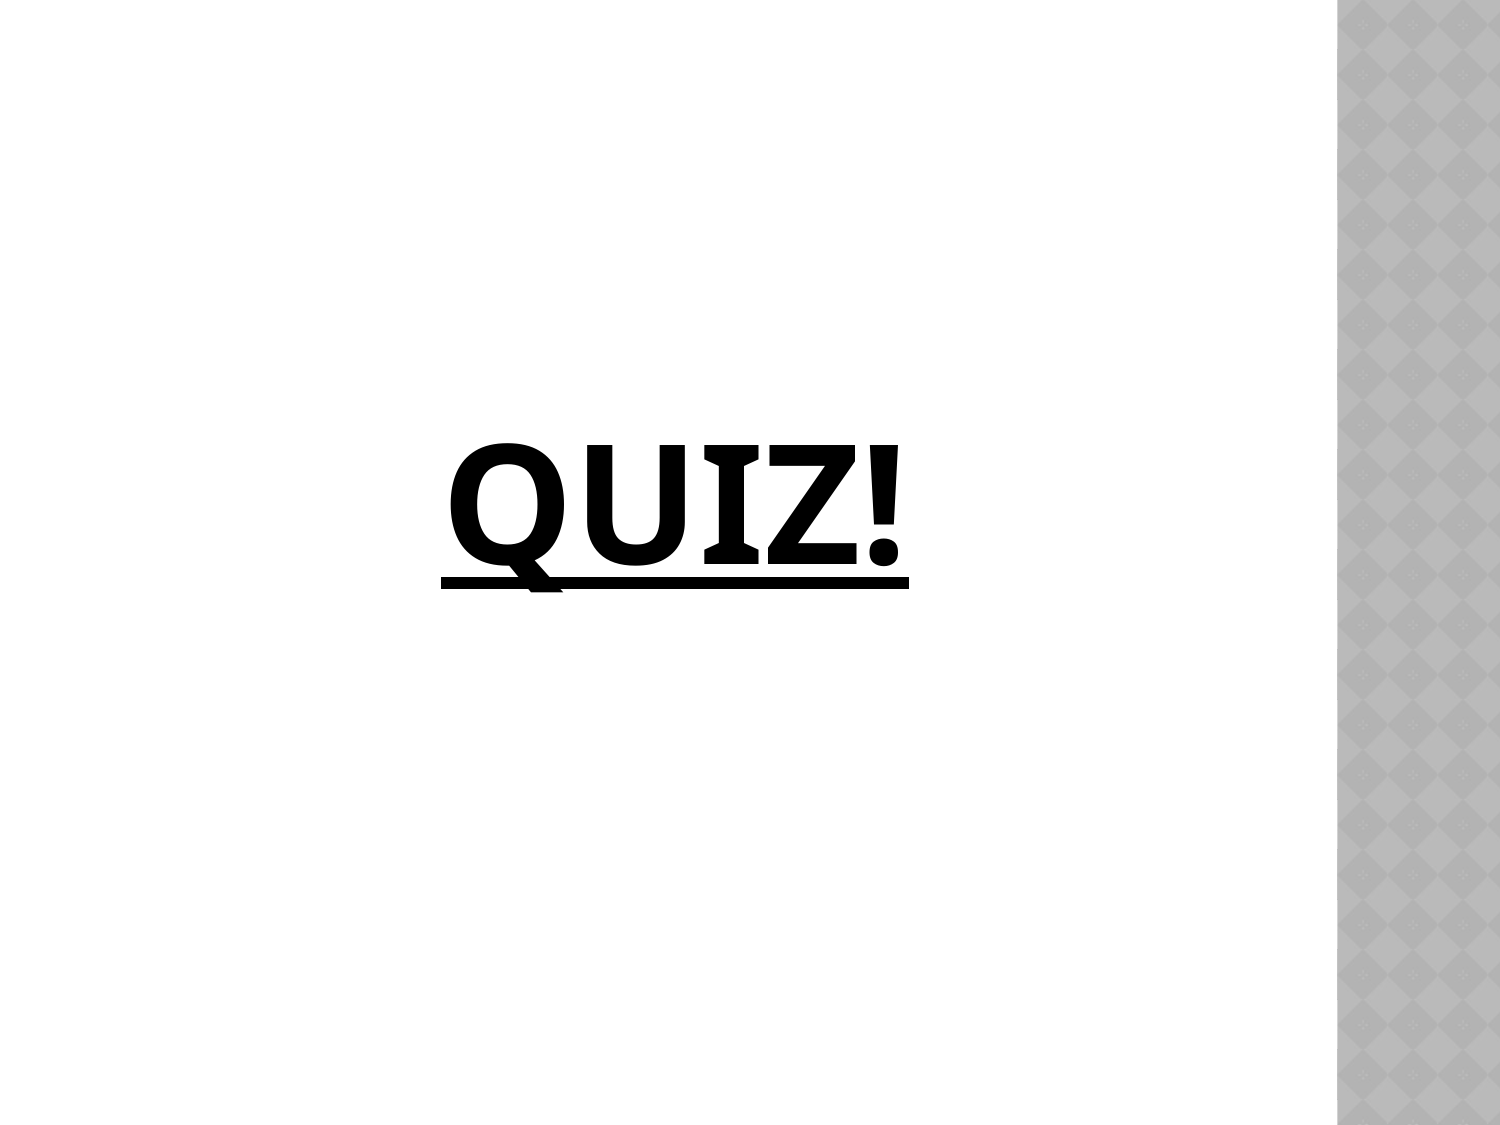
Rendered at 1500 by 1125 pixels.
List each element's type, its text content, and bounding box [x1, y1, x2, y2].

title QUIZ! [249, 500, 1100, 598]
